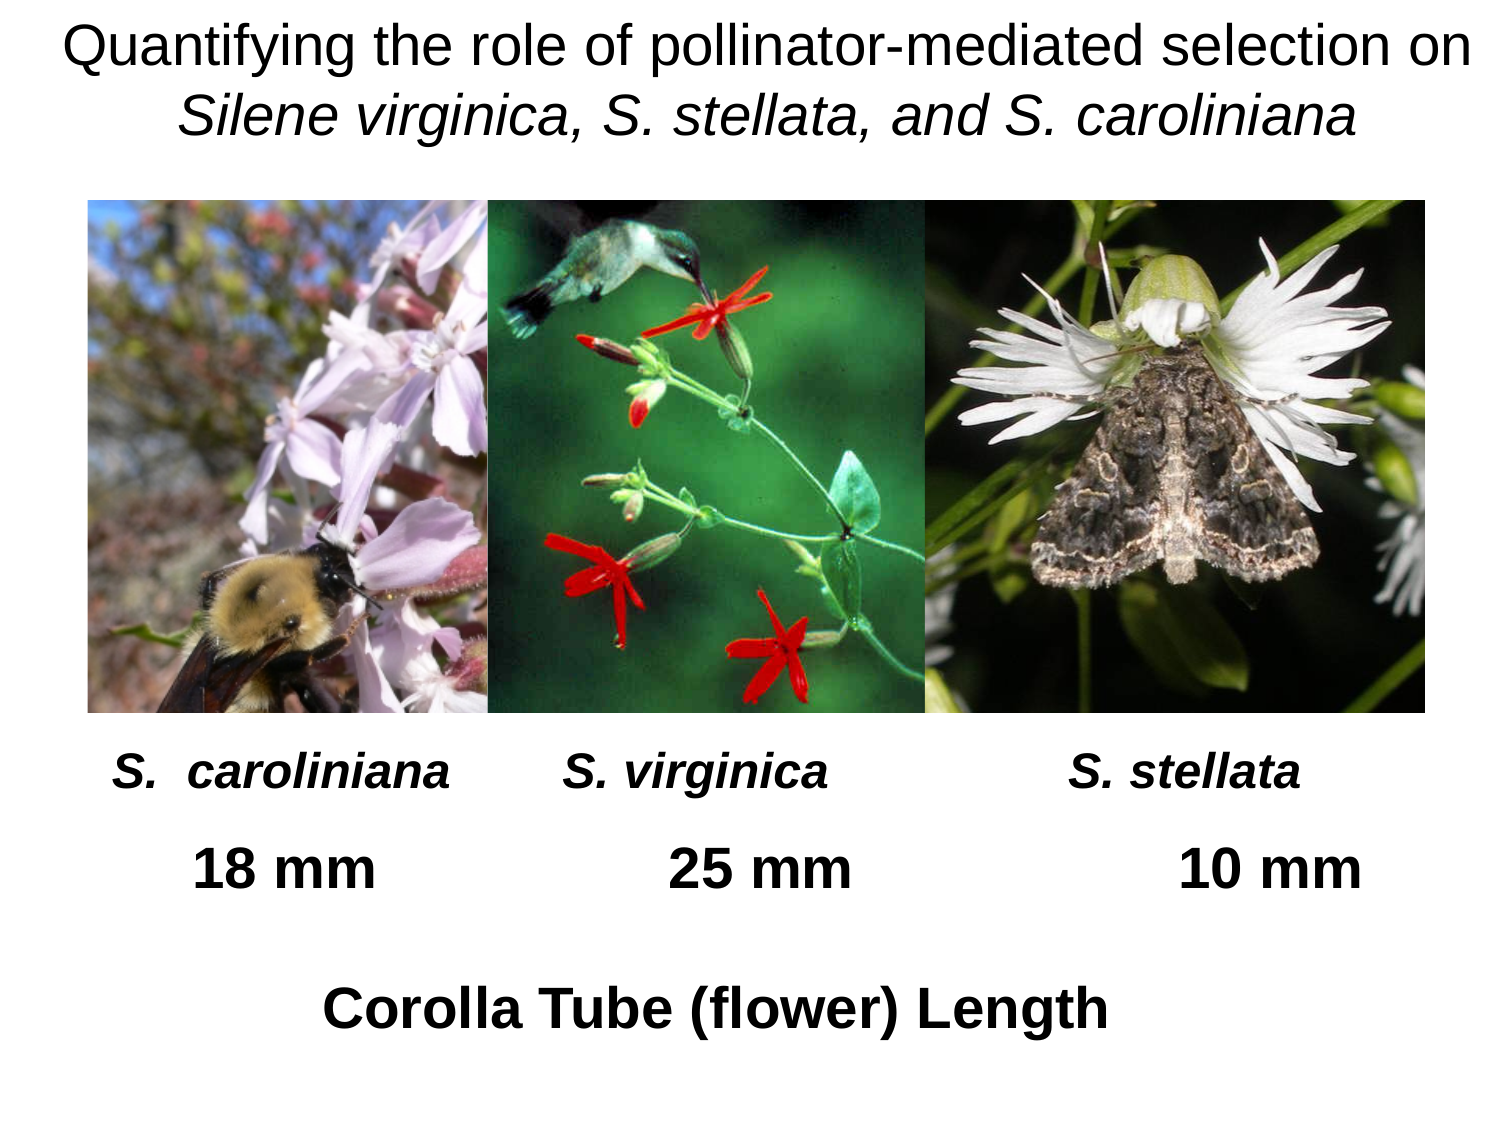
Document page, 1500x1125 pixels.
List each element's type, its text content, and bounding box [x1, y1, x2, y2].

text_box 18 mm 25 mm 10 mm Corolla Tube (flower) Length [0, 822, 1380, 1048]
text_box Quantifying the role of pollinator-mediated selection on Silene virginica, S. stellata, and S. caroliniana [0, 0, 1500, 870]
text_box S. caroliniana S. virginica S. stellata [69, 731, 1317, 807]
picture [87, 199, 1426, 713]
